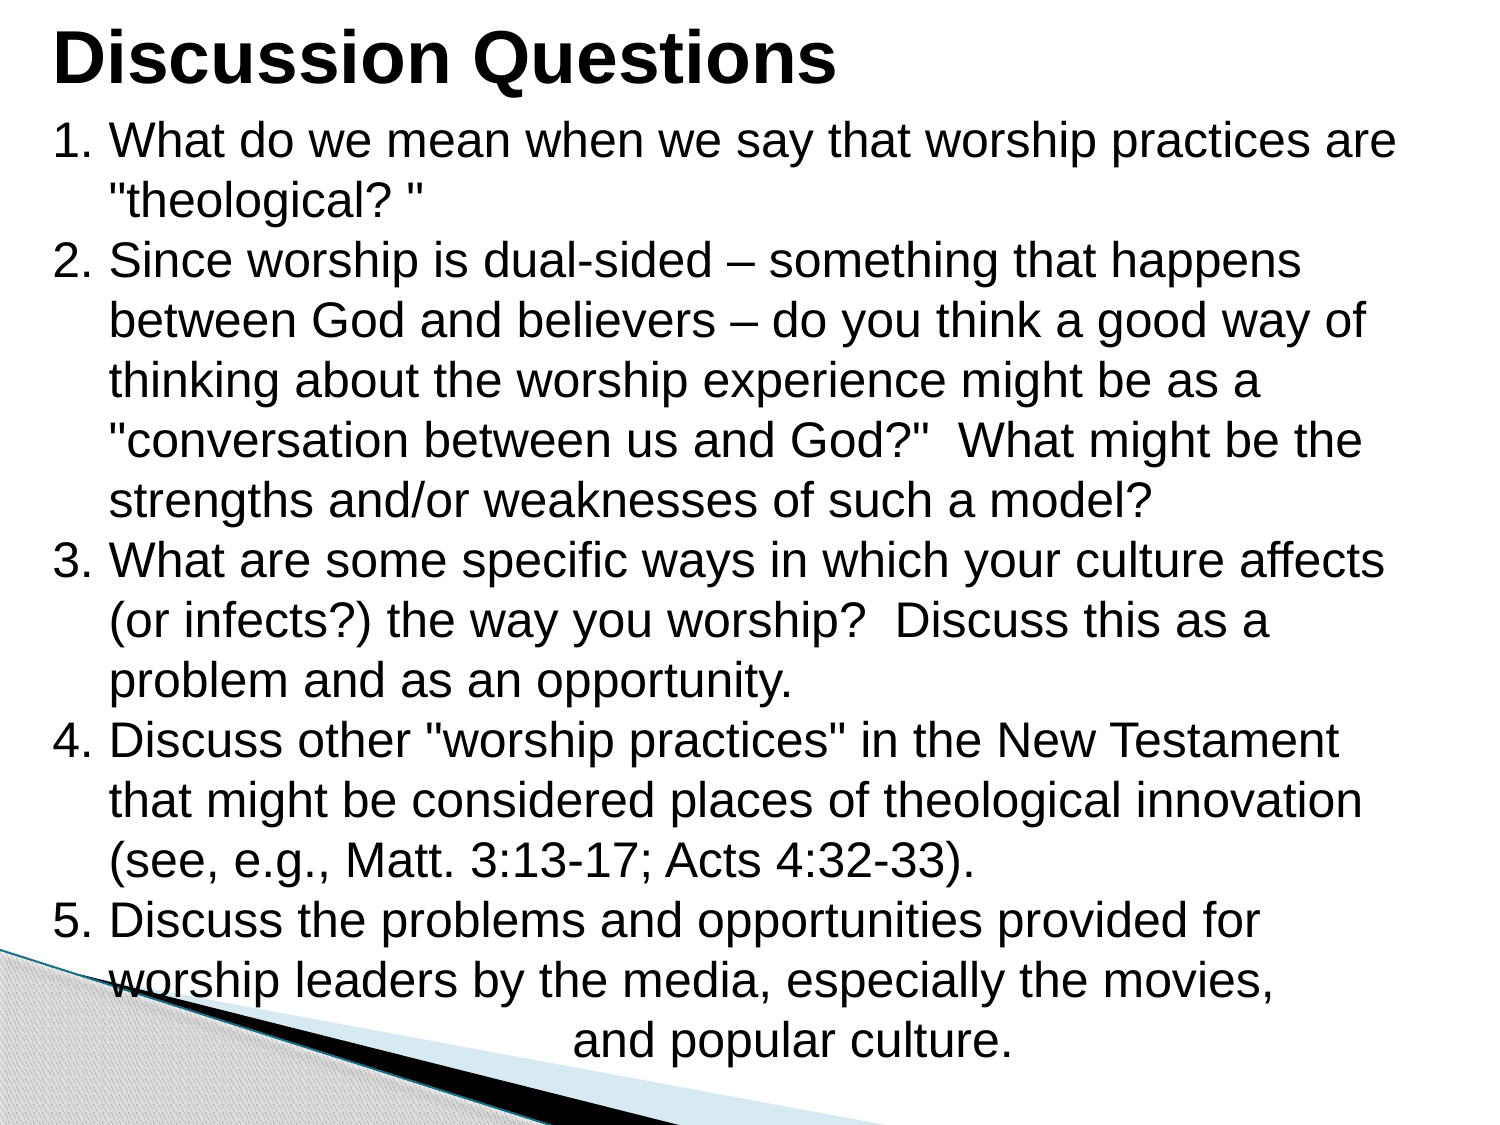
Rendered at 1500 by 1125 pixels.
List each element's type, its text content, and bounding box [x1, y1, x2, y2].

text_box What do we mean when we say that worship practices are "theological? " Since worship is dual-sided – something that happens between God and believers – do you think a good way of thinking about the worship experience might be as a "conversation between us and God?" What might be the strengths and/or weaknesses of such a model? What are some specific ways in which your culture affects (or infects?) the way you worship? Discuss this as a problem and as an opportunity. Discuss other "worship practices" in the New Testament that might be considered places of theological innovation (see, e.g., Matt. 3:13-17; Acts 4:32-33). Discuss the problems and opportunities provided for worship leaders by the media, especially the movies, and popular culture. [37, 99, 1450, 1075]
text_box Discussion Questions [37, 1, 1475, 132]
